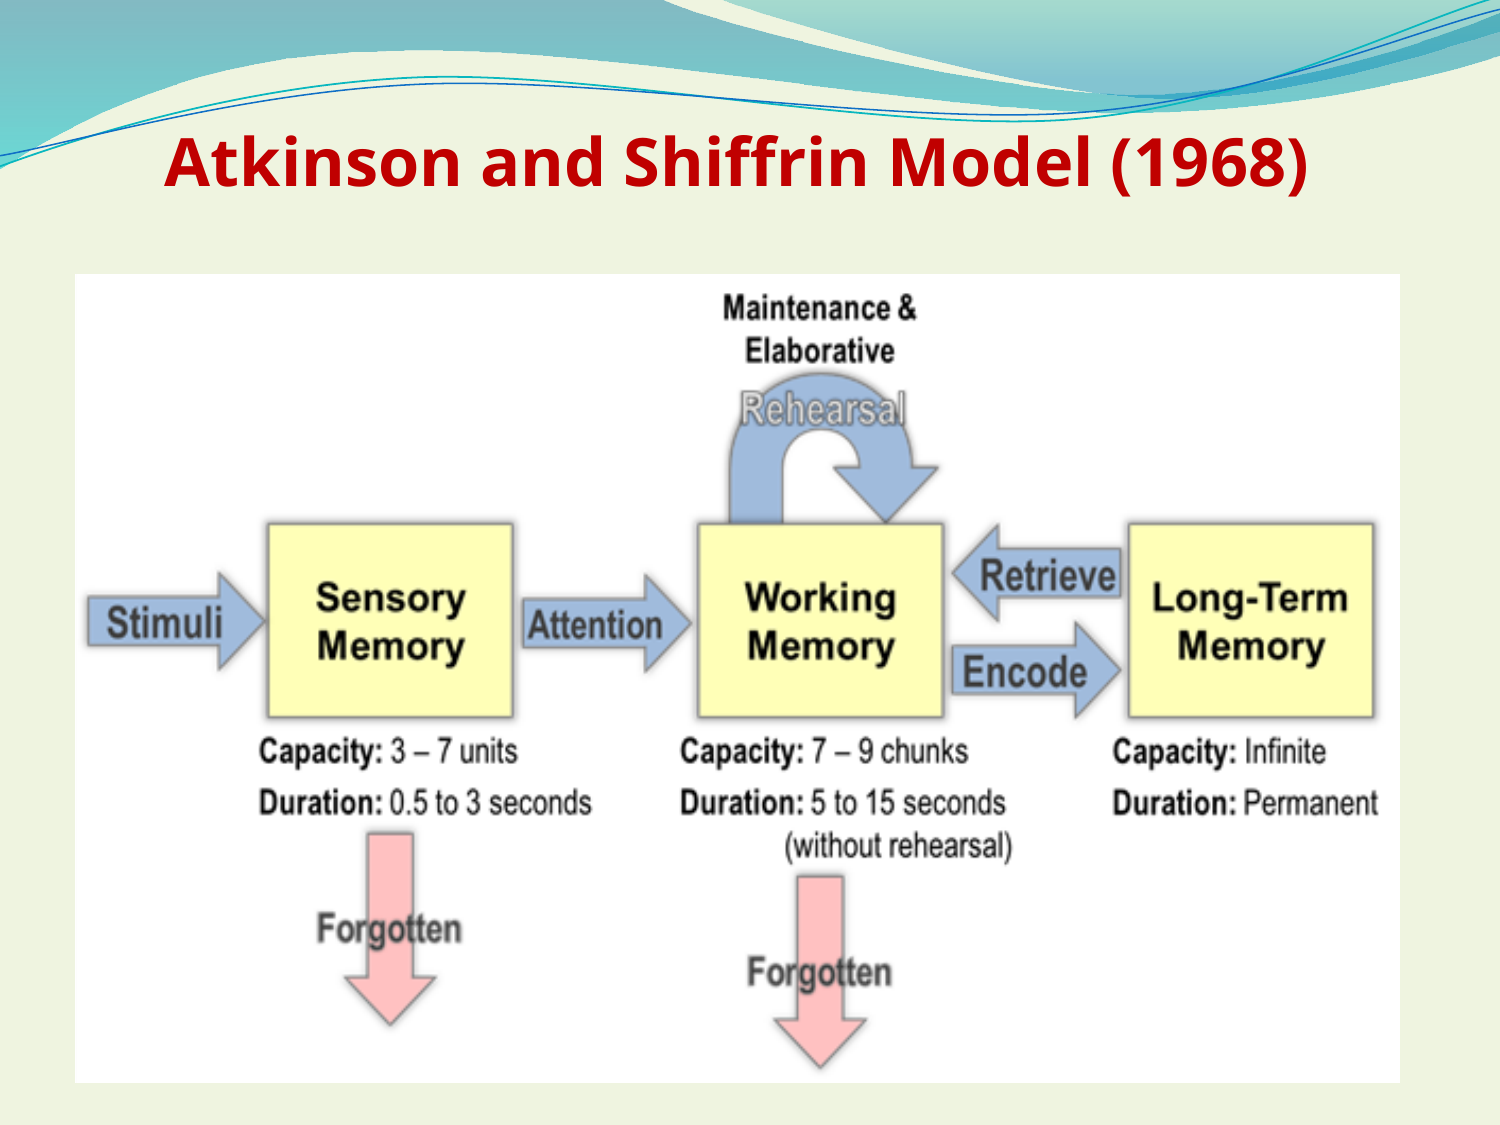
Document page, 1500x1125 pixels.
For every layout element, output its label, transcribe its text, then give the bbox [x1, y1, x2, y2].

text_box Atkinson and Shiffrin Model (1968) [149, 112, 1413, 208]
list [74, 274, 1401, 1083]
